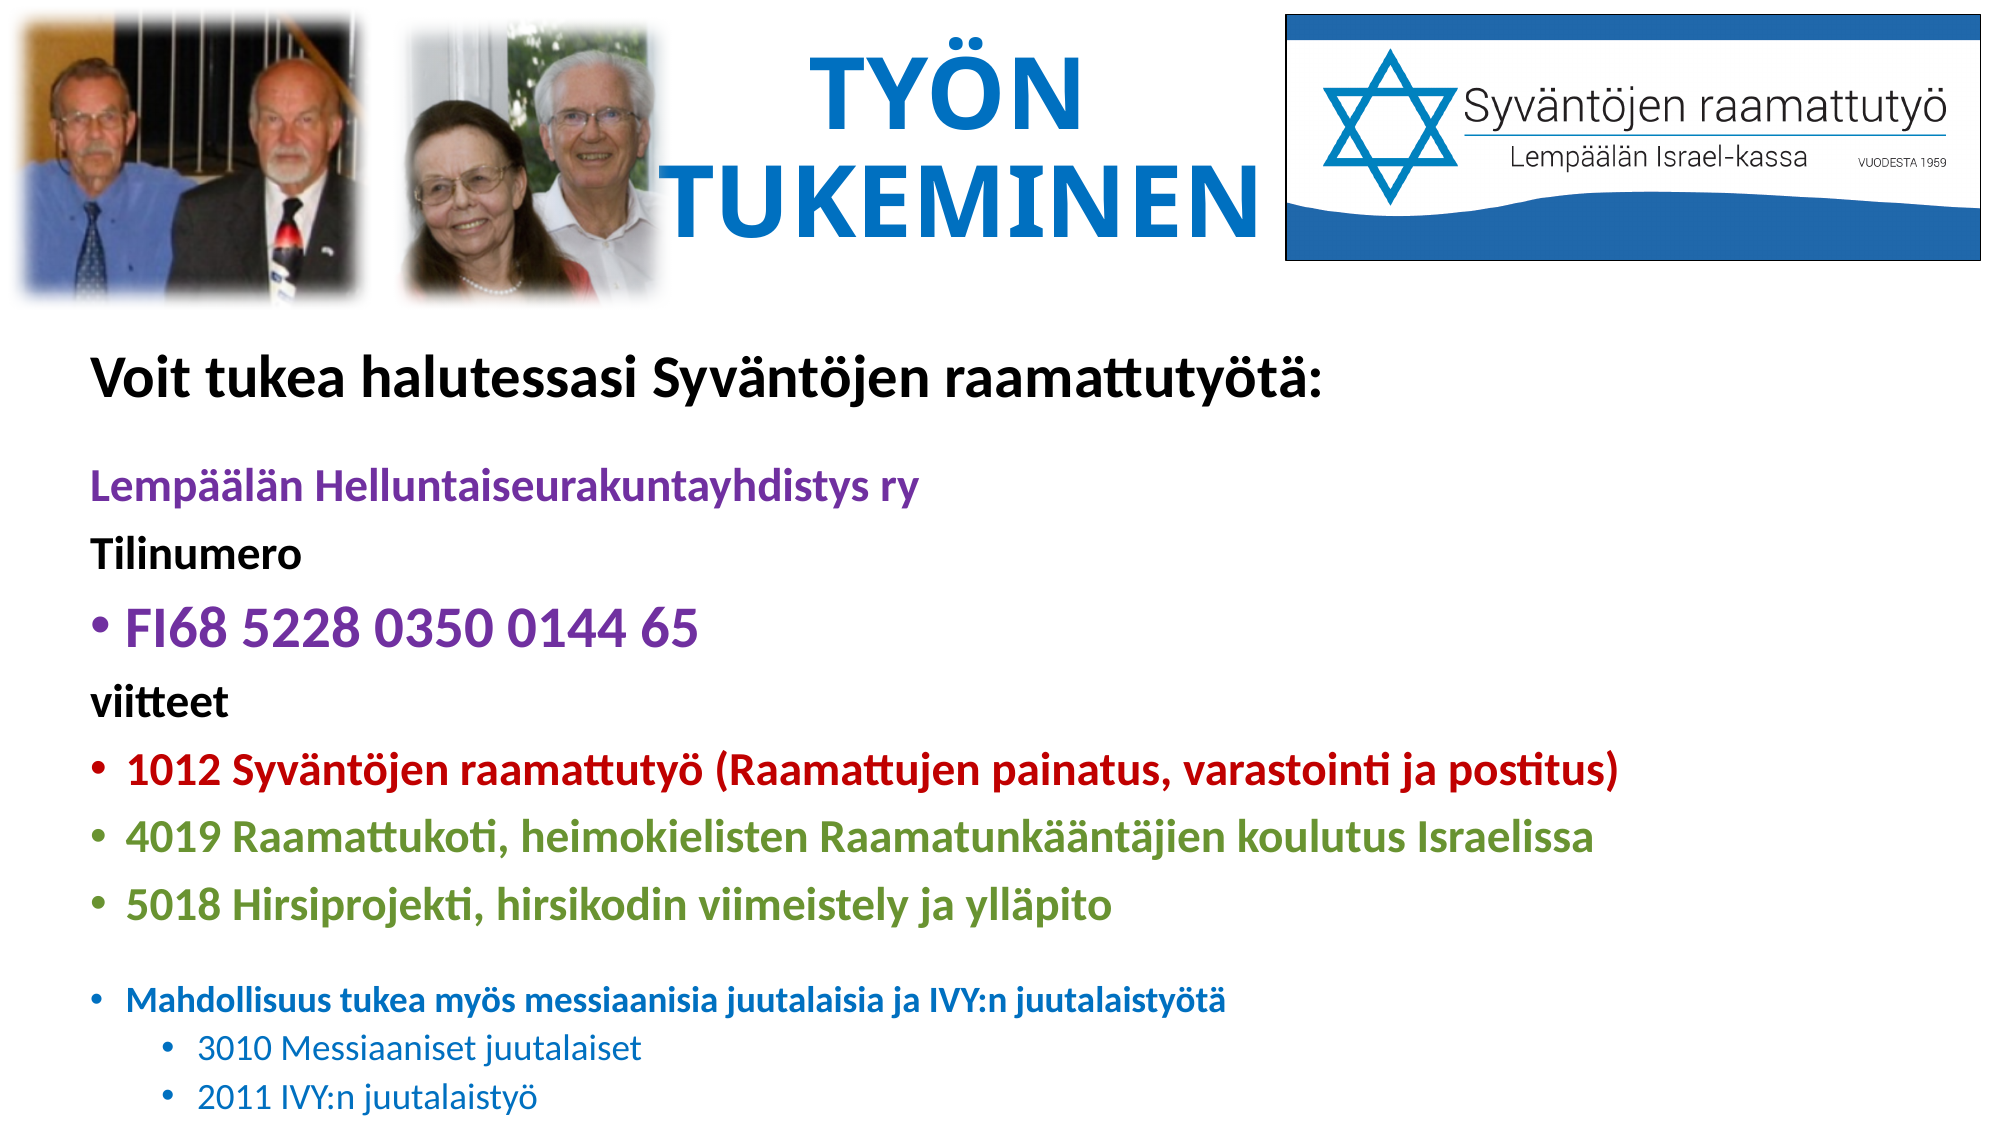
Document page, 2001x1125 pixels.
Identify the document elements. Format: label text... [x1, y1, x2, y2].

picture [392, 16, 673, 312]
list Voit tukea halutessasi Syväntöjen raamattutyötä: Lempäälän Helluntaiseurakuntayhdistys ry Tilinumero FI68 5228 0350 0144 65 viitteet 1012 Syväntöjen raamattutyö (Raamattujen painatus, varastointi ja postitus) 4019 Raamattukoti, heimokielisten Raamatunkääntäjien koulutus Israelissa 5018 Hirsiprojekti, hirsikodin viimeistely ja ylläpito Mahdollisuus tukea myös messiaanisia juutalaisia ja IVY:n juutalaistyötä 3010 Messiaaniset juutalaiset 2011 IVY:n juutalaistyö [75, 337, 1995, 1125]
picture [1286, 15, 1980, 260]
title TYÖN TUKEMINEN [673, 42, 1285, 260]
picture [7, 5, 373, 311]
